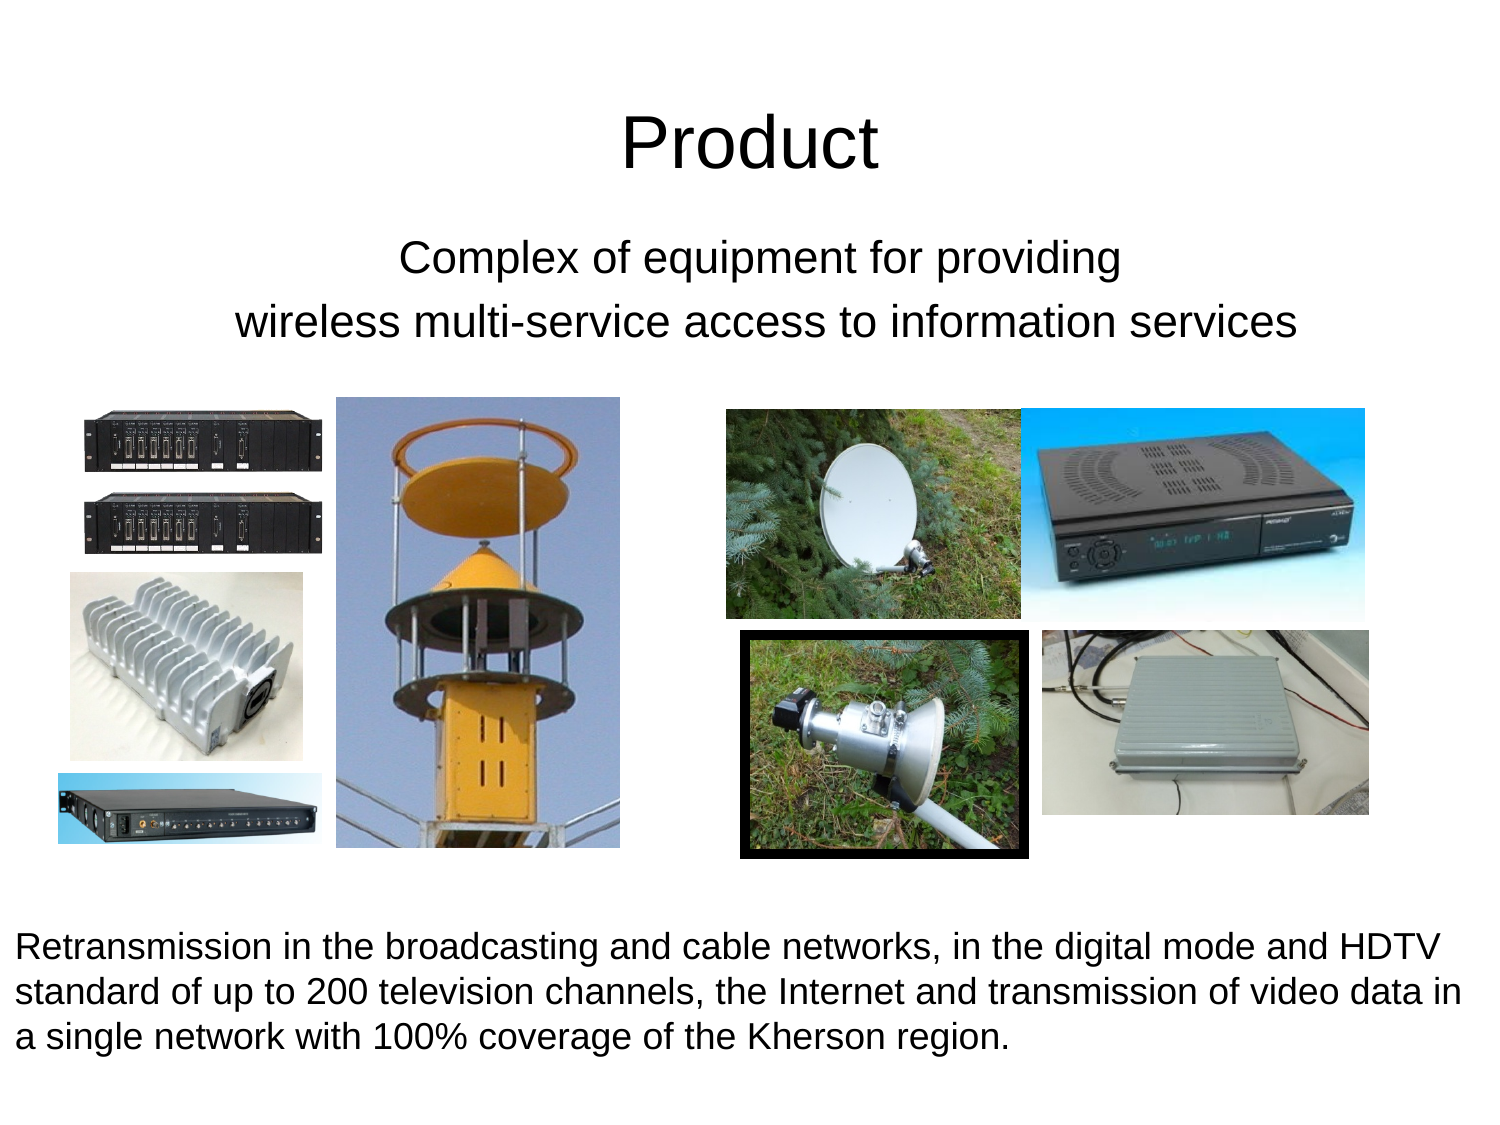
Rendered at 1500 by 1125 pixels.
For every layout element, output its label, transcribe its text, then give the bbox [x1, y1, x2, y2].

picture [58, 773, 322, 844]
picture [336, 396, 620, 848]
title Product [74, 44, 1426, 219]
picture [726, 408, 1365, 622]
text_box Retransmission in the broadcasting and cable networks, in the digital mode and HDTV standard of up to 200 television channels, the Internet and transmission of video data in a single network with 100% coverage of the Kherson region. [0, 869, 1500, 1065]
picture [1042, 630, 1370, 815]
picture [81, 490, 323, 555]
picture [749, 639, 1020, 850]
picture [70, 572, 303, 761]
picture [81, 408, 323, 473]
list Complex of equipment for providing wireless multi-service access to information services [74, 219, 1460, 869]
